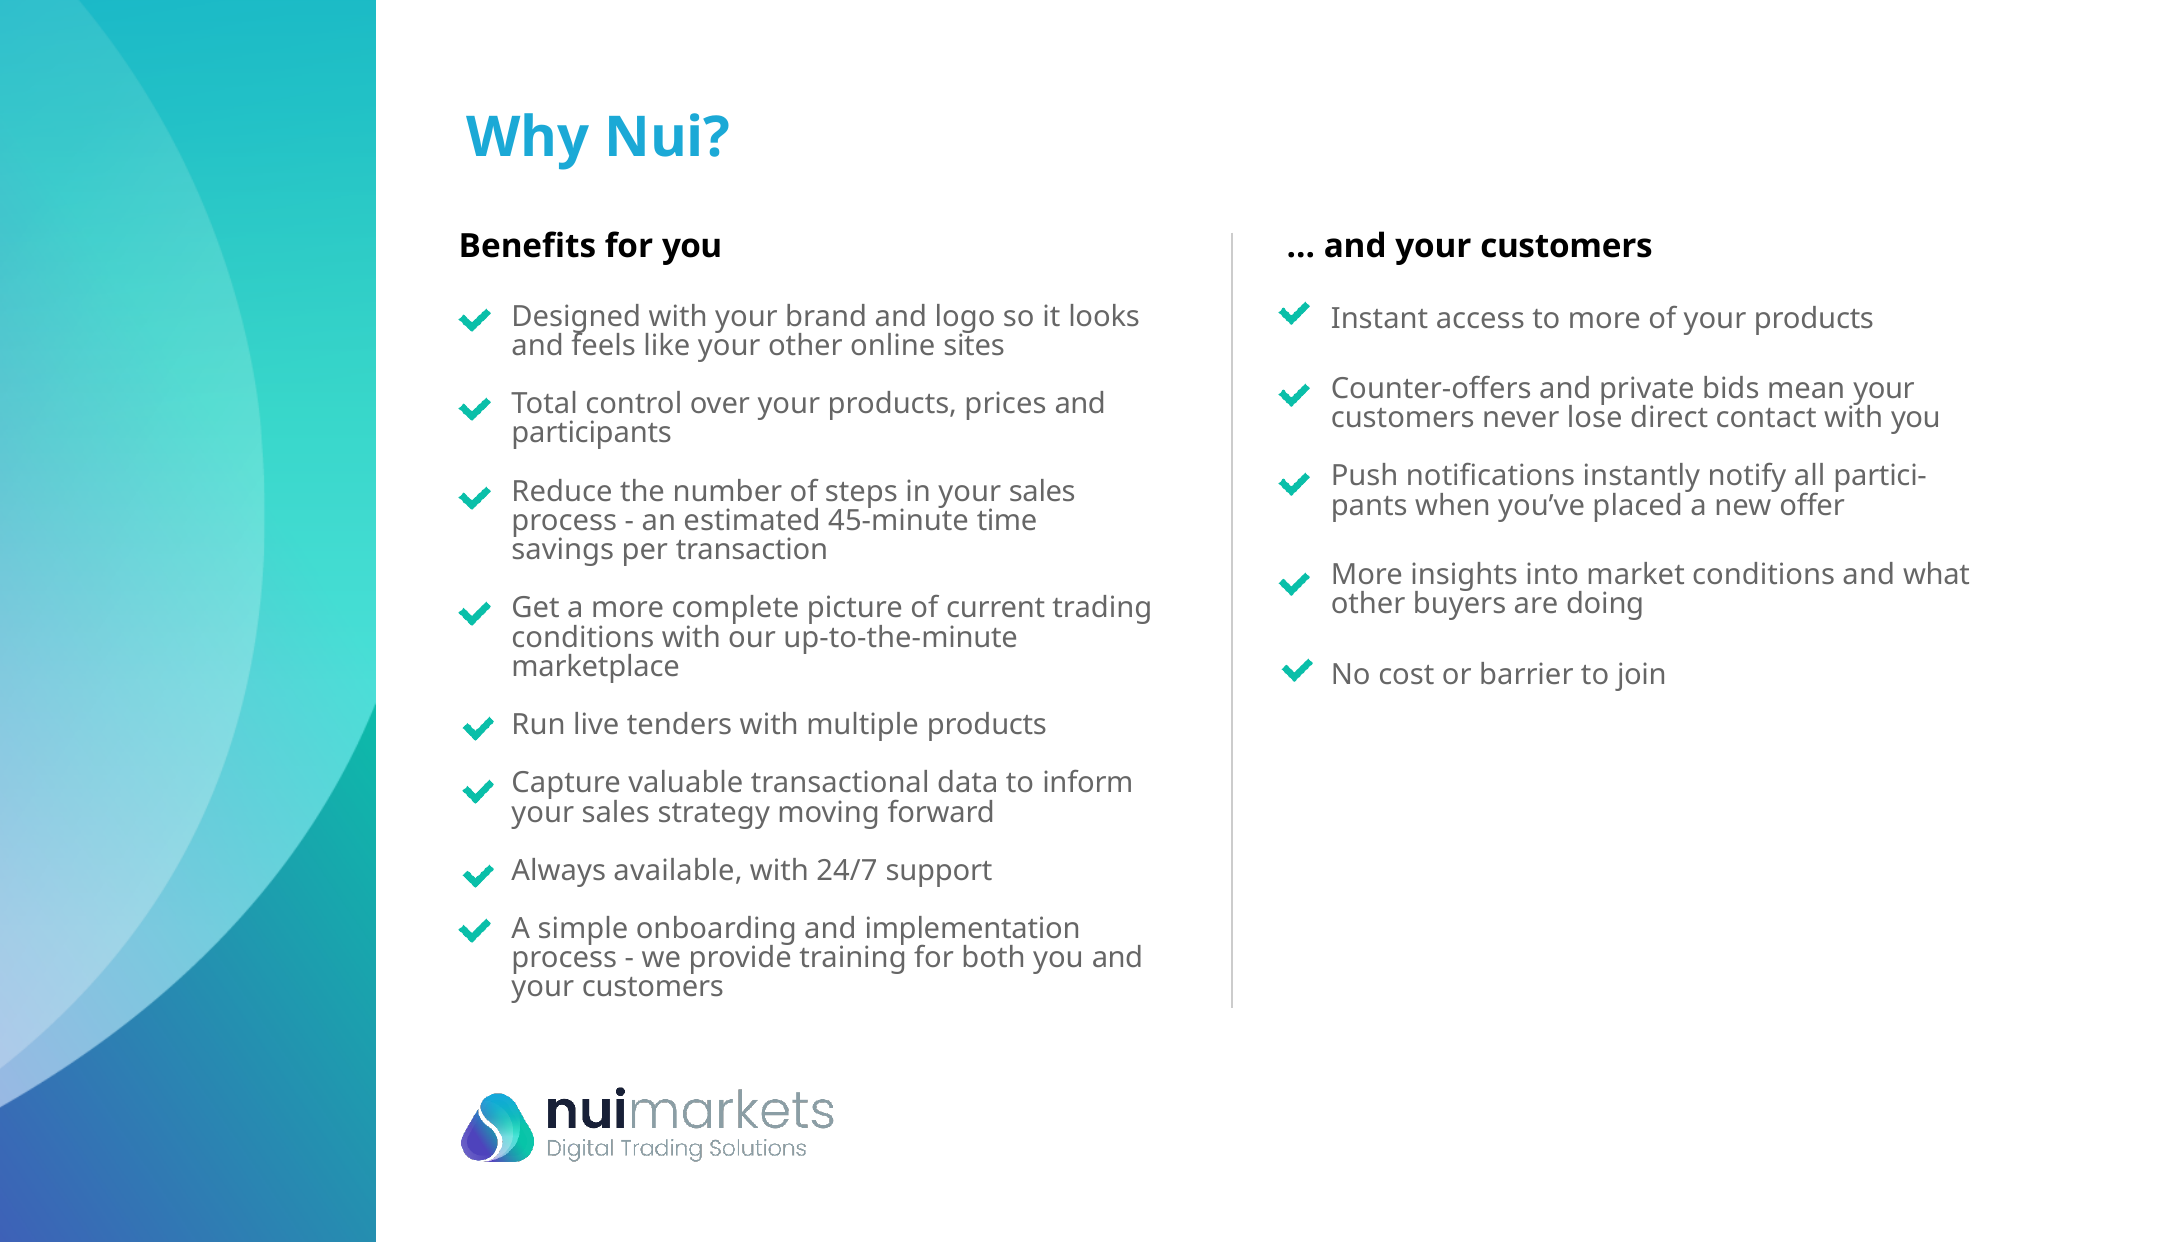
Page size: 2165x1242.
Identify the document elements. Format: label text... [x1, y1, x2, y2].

picture [1277, 471, 1310, 496]
picture [1277, 571, 1310, 596]
picture [0, 0, 376, 1242]
text_box Benefits for you Designed with your brand and logo so it looks and feels like your other online sites Total control over your products, prices and participants Reduce the number of steps in your sales process - an estimated 45-minute time savings per transaction Get a more complete picture of current trading conditions with our up-to-the-minute marketplace Run live tenders with multiple products Capture valuable transactional data to inform your sales strategy moving forward Always available, with 24/7 support A simple onboarding and implementation process - we provide training for both you and your customers [456, 221, 1192, 1003]
text_box ... and your customers Instant access to more of your products Counter-offers and private bids mean your customers never lose direct contact with you Push notifications instantly notify all partici- pants when you’ve placed a new offer More insights into market conditions and what other buyers are doing No cost or barrier to join [1284, 221, 2008, 691]
picture [1277, 383, 1310, 408]
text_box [458, 308, 494, 943]
title Why Nui? [464, 97, 736, 221]
picture [1281, 658, 1313, 683]
picture [461, 1083, 838, 1164]
picture [1277, 300, 1310, 325]
